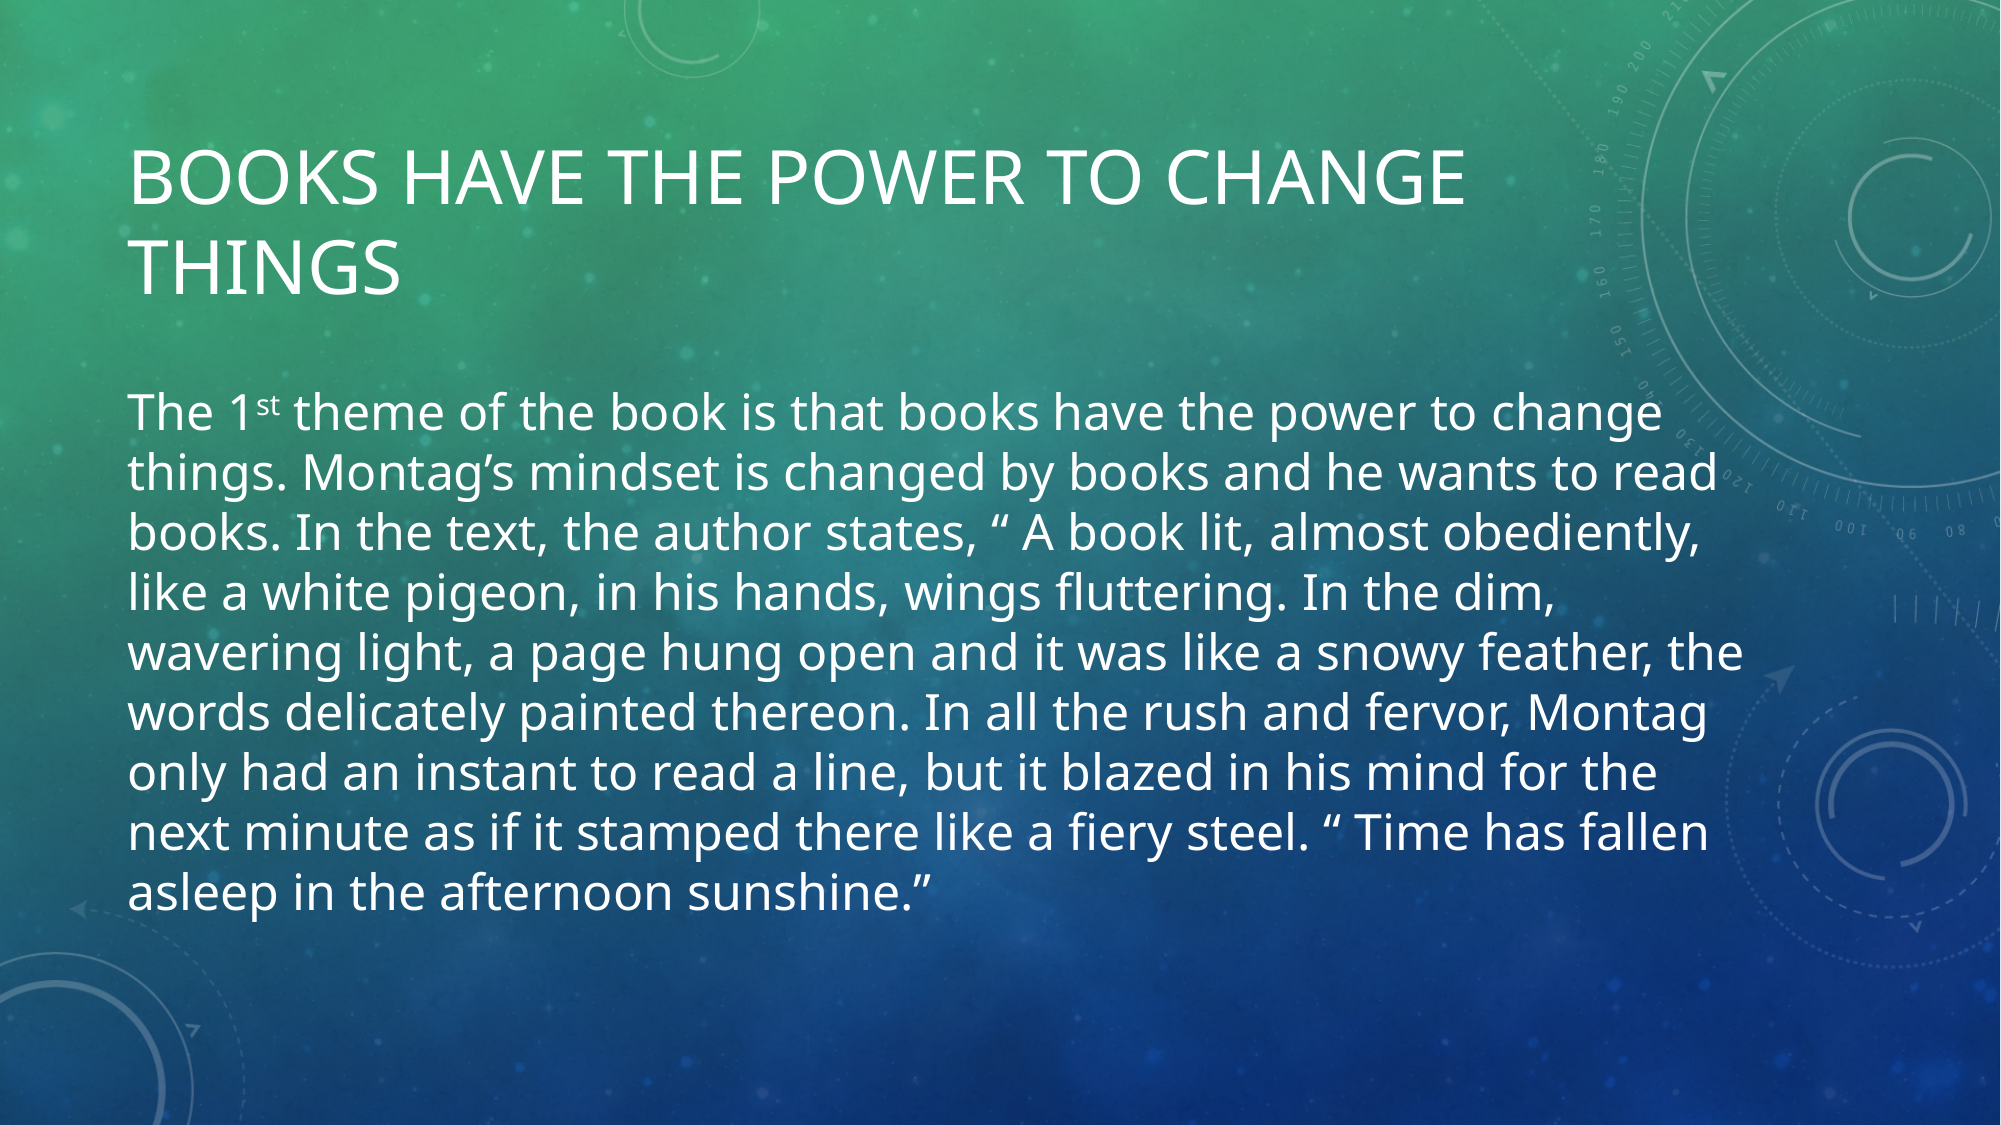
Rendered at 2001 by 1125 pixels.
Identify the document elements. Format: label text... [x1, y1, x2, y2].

picture [0, 0, 2001, 1125]
title Books have the power to change things [112, 99, 1775, 339]
list The 1st theme of the book is that books have the power to change things. Montag’s mindset is changed by books and he wants to read books. In the text, the author states, “ A book lit, almost obediently, like a white pigeon, in his hands, wings fluttering. In the dim, wavering light, a page hung open and it was like a snowy feather, the words delicately painted thereon. In all the rush and fervor, Montag only had an instant to read a line, but it blazed in his mind for the next minute as if it stamped there like a fiery steel. “ Time has fallen asleep in the afternoon sunshine.” [112, 351, 1775, 950]
